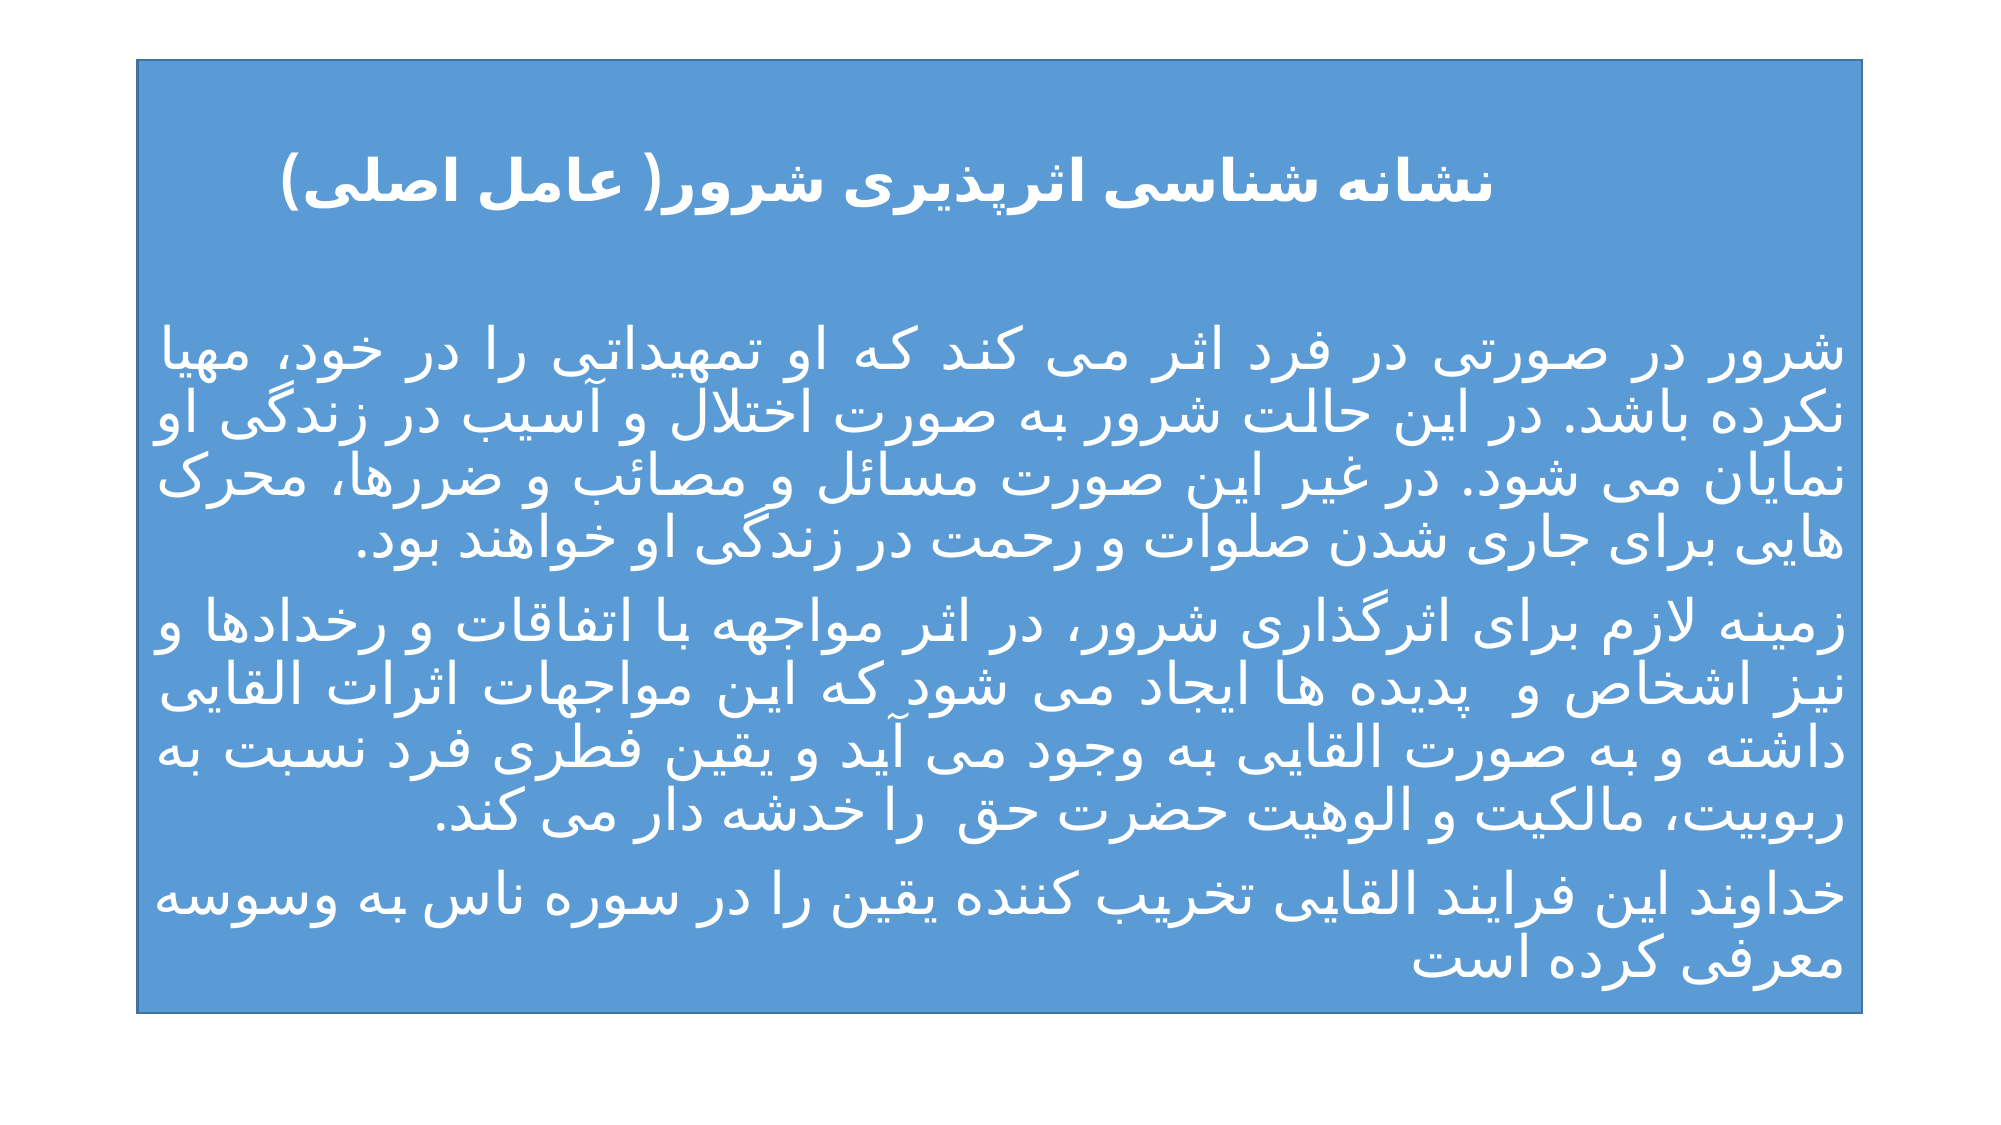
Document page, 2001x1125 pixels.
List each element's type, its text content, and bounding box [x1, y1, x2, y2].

list نشانه شناسی اثرپذیری شرور( عامل اصلی) شرور در صورتی در فرد اثر می کند که او تمهیداتی را در خود، مهیا نکرده باشد. در این حالت شرور به صورت اختلال و آسیب در زندگی او نمایان می شود. در غیر این صورت مسائل و مصائب و ضررها، محرک هایی برای جاری شدن صلوات و رحمت در زندگی او خواهند بود. زمینه لازم برای اثرگذاری شرور، در اثر مواجهه با اتفاقات و رخدادها و نیز اشخاص و پدیده ها ایجاد می شود که این مواجهات اثرات القایی داشته و به صورت القایی به وجود می آید و یقین فطری فرد نسبت به ربوبیت، مالکیت و الوهیت حضرت حق را خدشه دار می کند. خداوند این فرایند القایی تخریب کننده یقین را در سوره ناس به وسوسه معرفی کرده است [136, 59, 1863, 1014]
